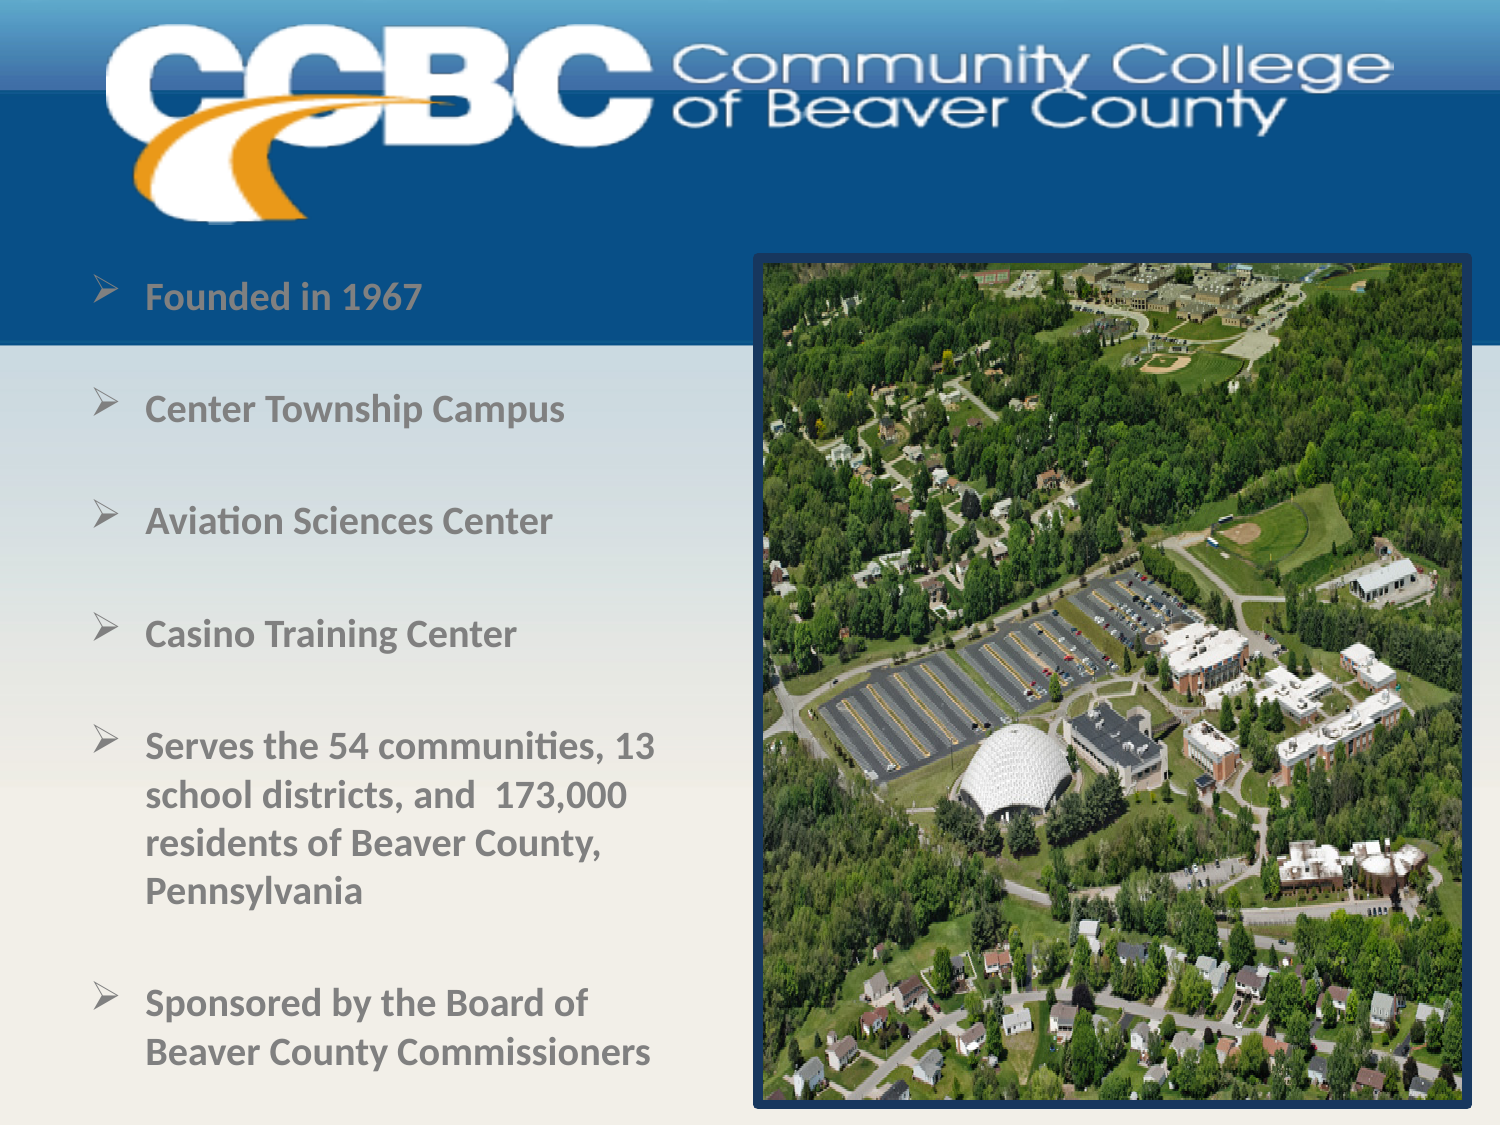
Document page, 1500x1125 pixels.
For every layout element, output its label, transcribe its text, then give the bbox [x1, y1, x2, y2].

list Founded in 1967 Center Township Campus Aviation Sciences Center Casino Training Center Serves the 54 communities, 13 school districts, and 173,000 residents of Beaver County, Pennsylvania Sponsored by the Board of Beaver County Commissioners [75, 262, 713, 1088]
picture [0, 0, 1500, 1125]
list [762, 262, 1463, 1101]
